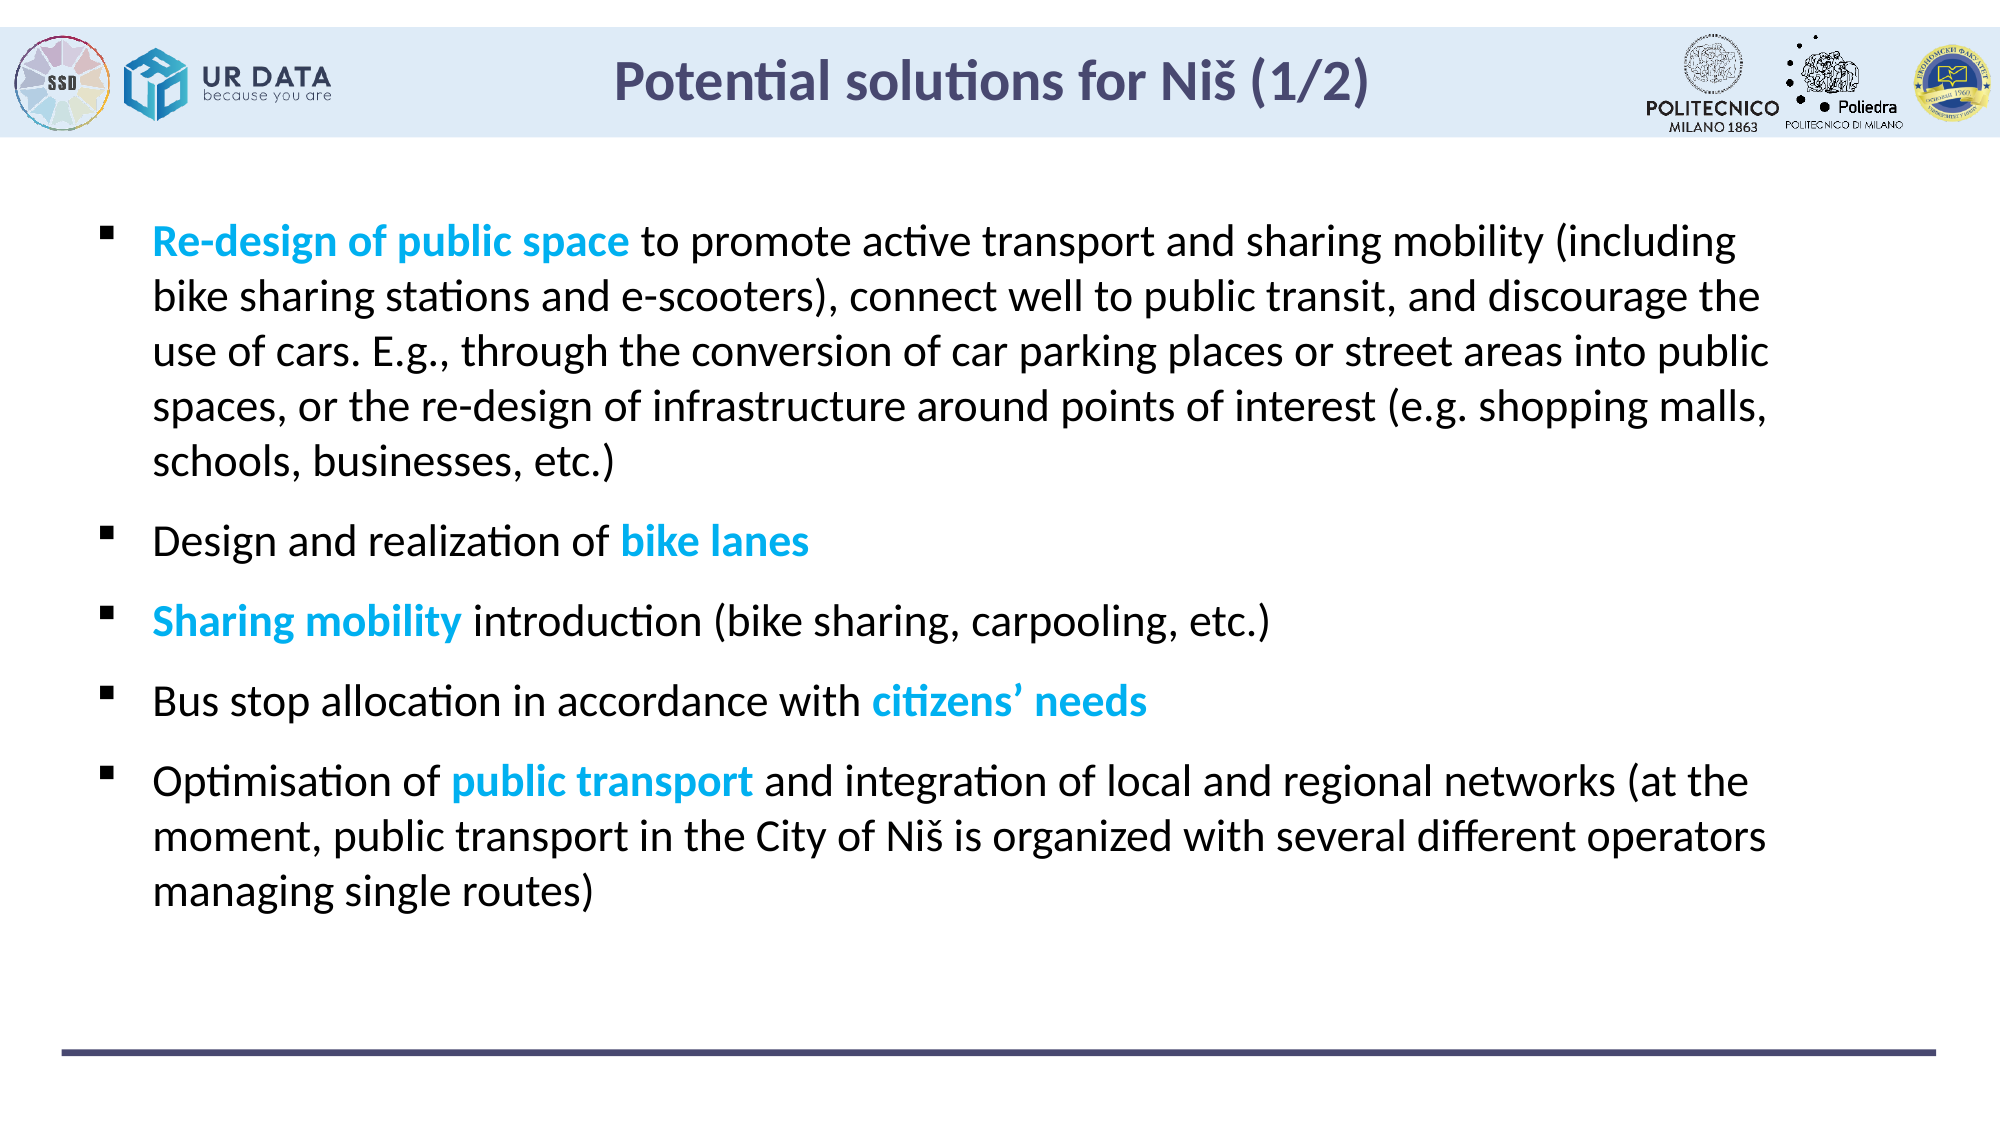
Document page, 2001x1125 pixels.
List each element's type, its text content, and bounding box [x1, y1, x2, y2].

picture [1647, 34, 1779, 132]
picture [1909, 40, 1995, 126]
text_box Re-design of public space to promote active transport and sharing mobility (including bike sharing stations and e-scooters), connect well to public transit, and discourage the use of cars. E.g., through the conversion of car parking places or street areas into public spaces, or the re-design of infrastructure around points of interest (e.g. shopping malls, schools, businesses, etc.) Design and realization of bike lanes Sharing mobility introduction (bike sharing, carpooling, etc.) Bus stop allocation in accordance with citizens’ needs Optimisation of public transport and integration of local and regional networks (at the moment, public transport in the City of Niš is organized with several different operators managing single routes) [81, 203, 1794, 1004]
picture [1785, 35, 1903, 131]
title Potential solutions for Niš (1/2) [372, 27, 1613, 136]
picture [121, 44, 332, 123]
picture [14, 35, 110, 131]
